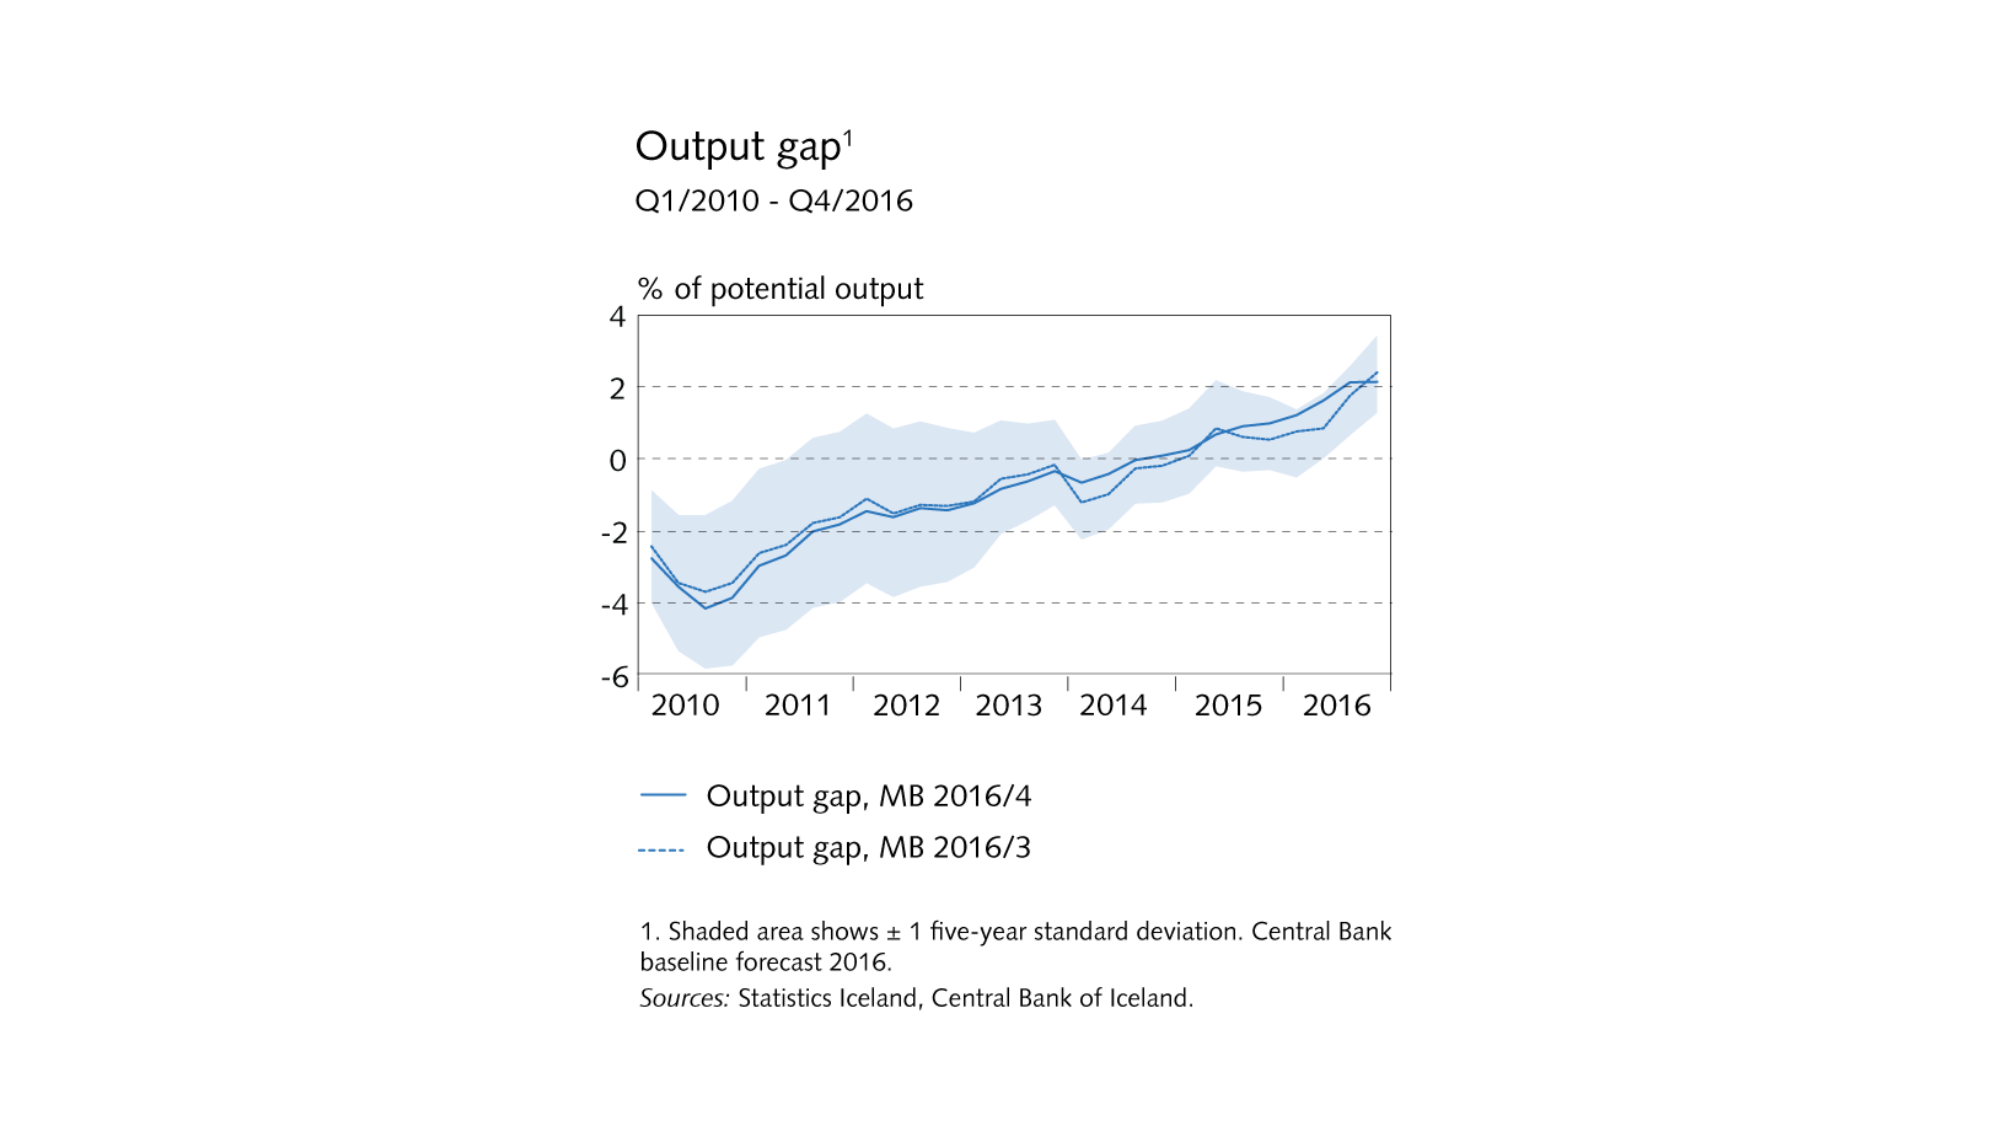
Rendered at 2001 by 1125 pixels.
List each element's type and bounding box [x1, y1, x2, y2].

picture [600, 112, 1400, 1013]
